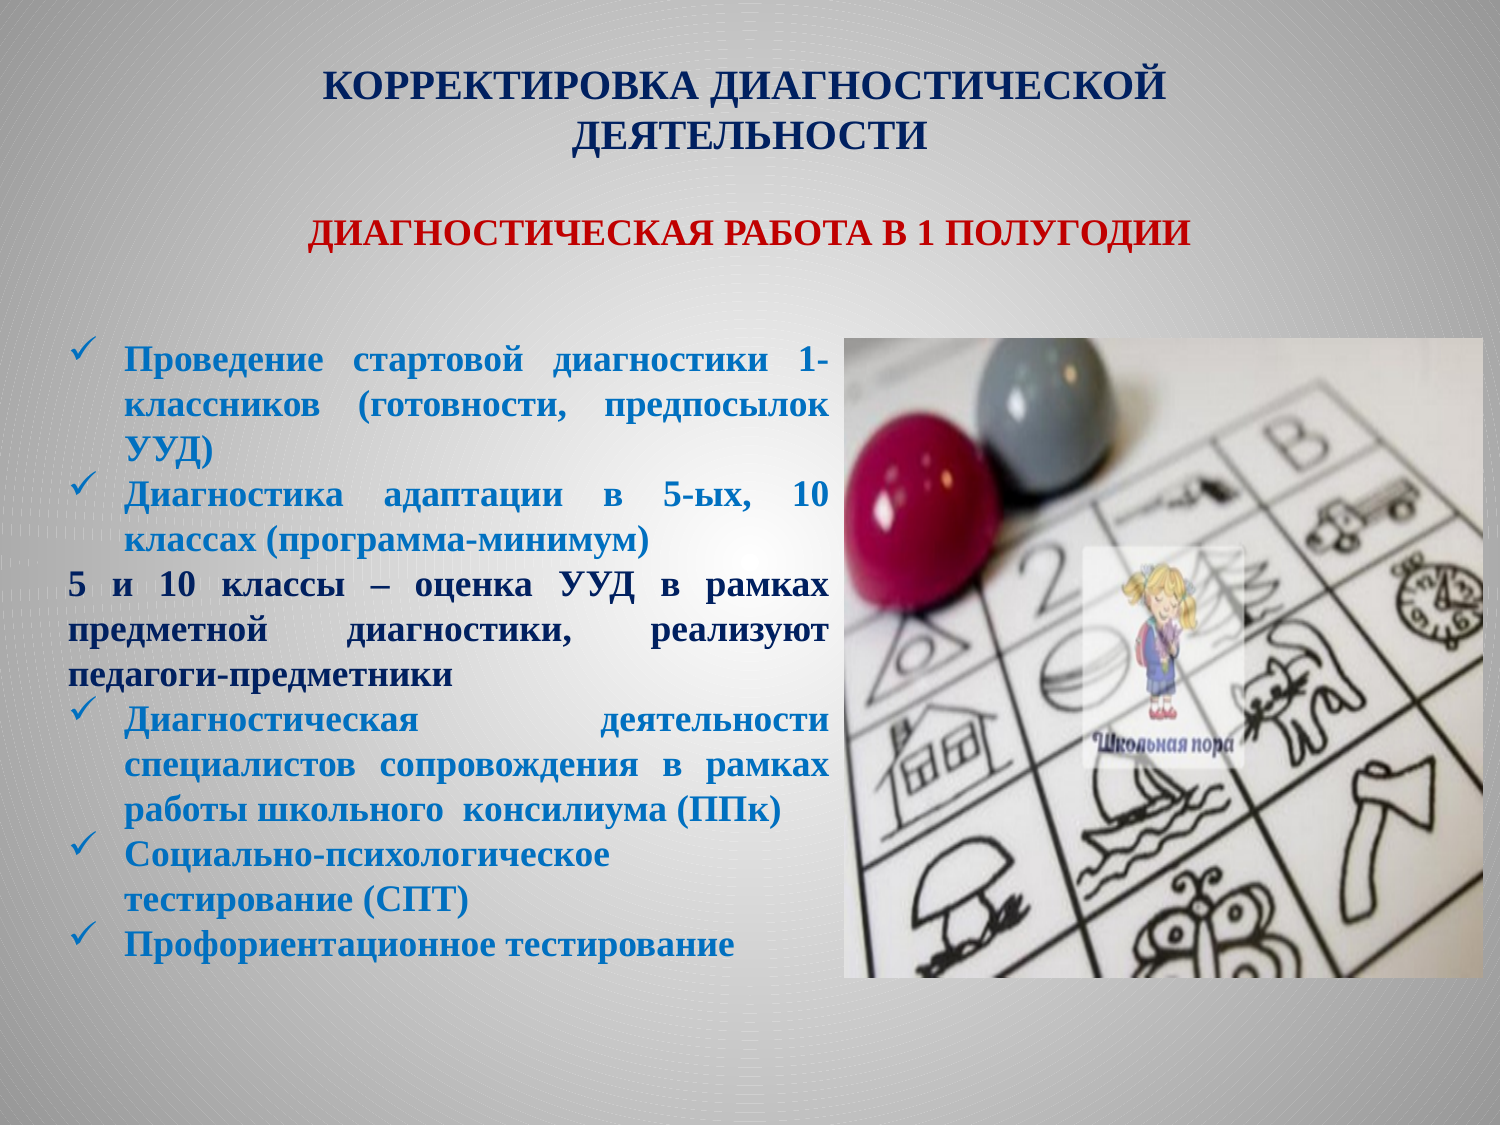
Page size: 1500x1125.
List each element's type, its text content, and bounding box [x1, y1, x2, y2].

text_box Проведение стартовой диагностики 1-классников (готовности, предпосылок УУД) Диагностика адаптации в 5-ых, 10 классах (программа-минимум) 5 и 10 классы – оценка УУД в рамках предметной диагностики, реализуют педагоги-предметники Диагностическая деятельности специалистов сопровождения в рамках работы школьного консилиума (ППк) Социально-психологическое тестирование (СПТ) Профориентационное тестирование [53, 326, 845, 971]
picture [844, 337, 1483, 978]
title Корректировка диагностической деятельности Диагностическая работа в 1 полугодии [75, 45, 1425, 327]
